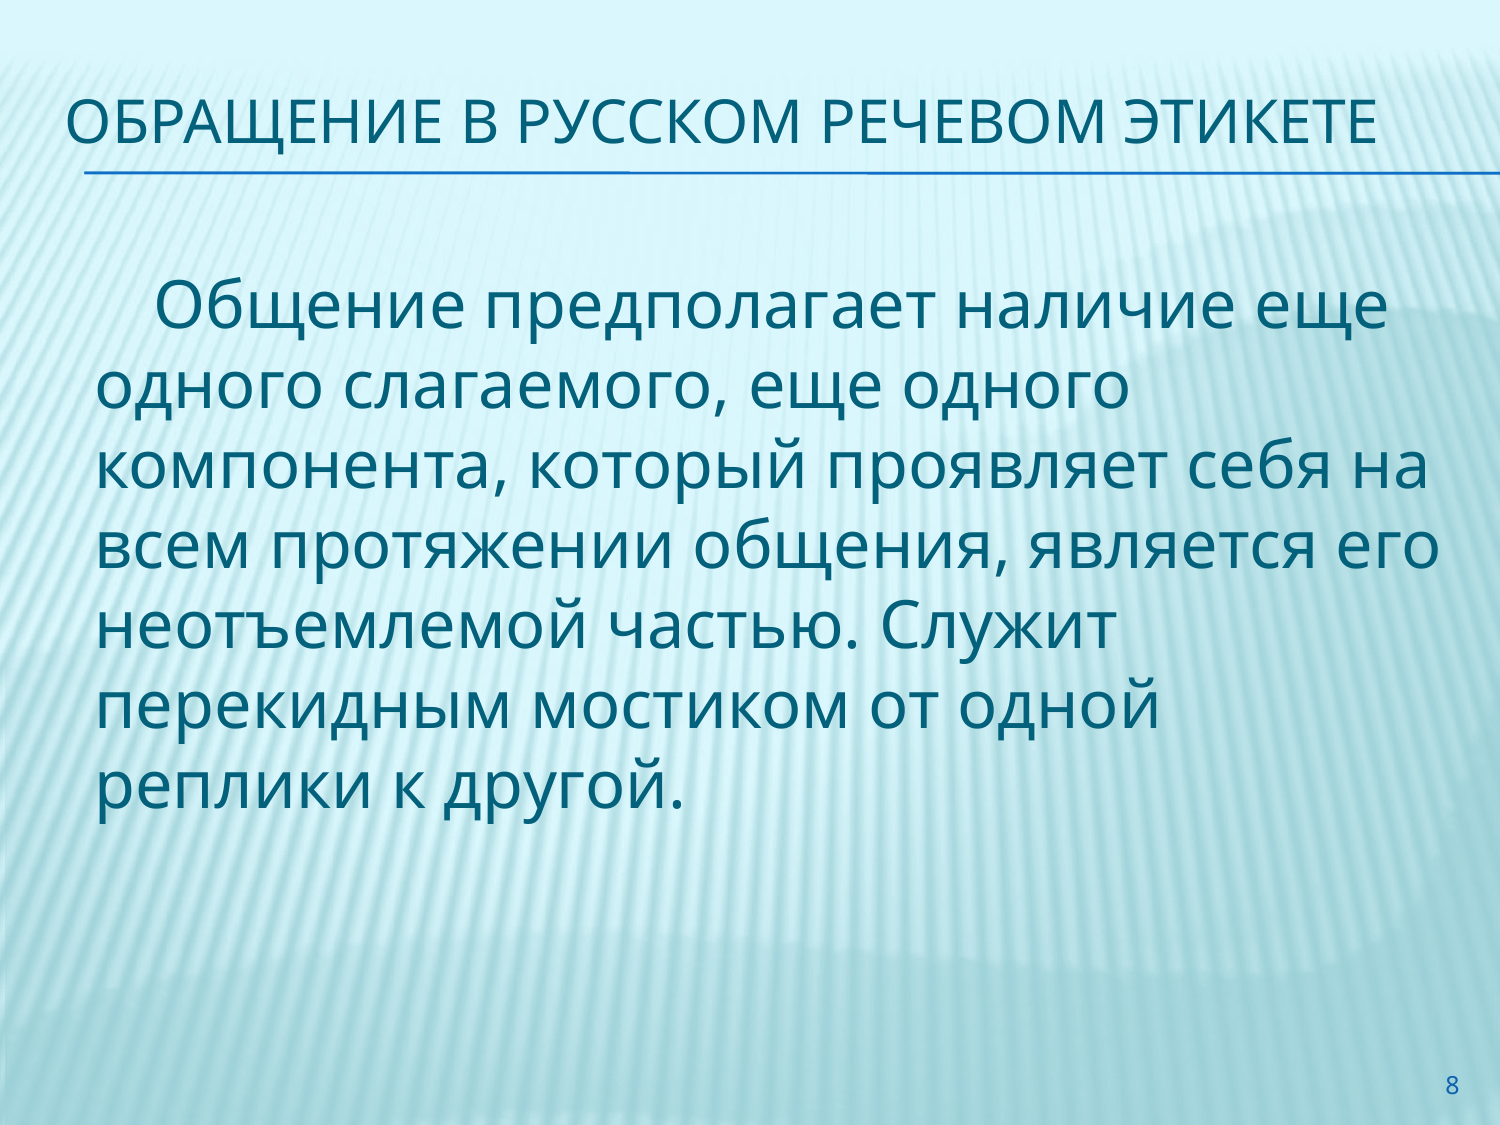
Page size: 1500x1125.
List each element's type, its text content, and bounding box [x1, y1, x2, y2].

title Обращение в русском речевом этикете [50, 75, 1475, 164]
list Общение предполагает наличие еще одного слагаемого, еще одного компонента, который проявляет себя на всем протяжении общения, является его неотъемлемой частью. Служит перекидным мостиком от одной реплики к другой. [50, 254, 1475, 998]
slide_number 8 [1350, 1061, 1475, 1103]
